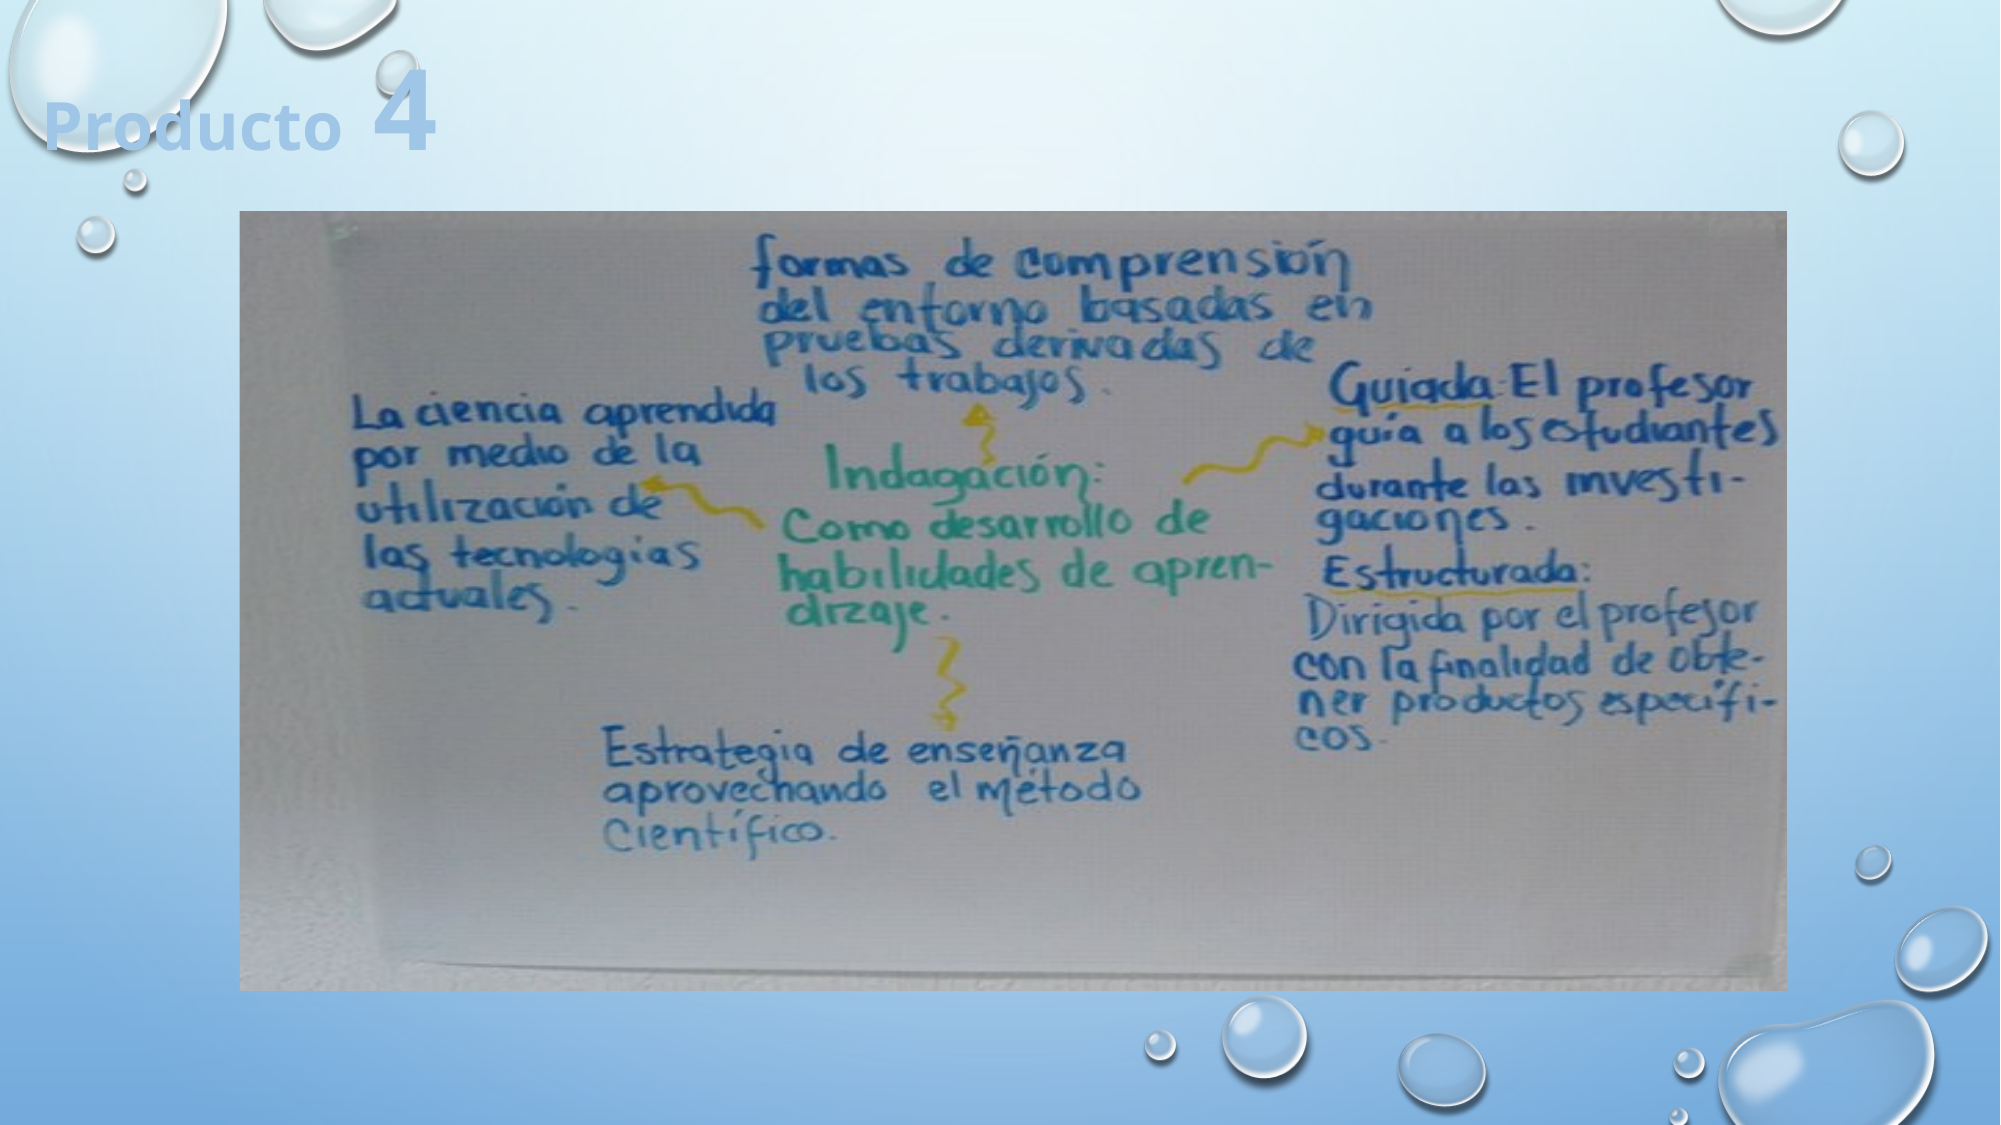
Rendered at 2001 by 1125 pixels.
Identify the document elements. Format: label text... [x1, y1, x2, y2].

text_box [239, 210, 1788, 991]
text_box Producto 4 [26, 30, 453, 181]
picture [0, 0, 2000, 1125]
